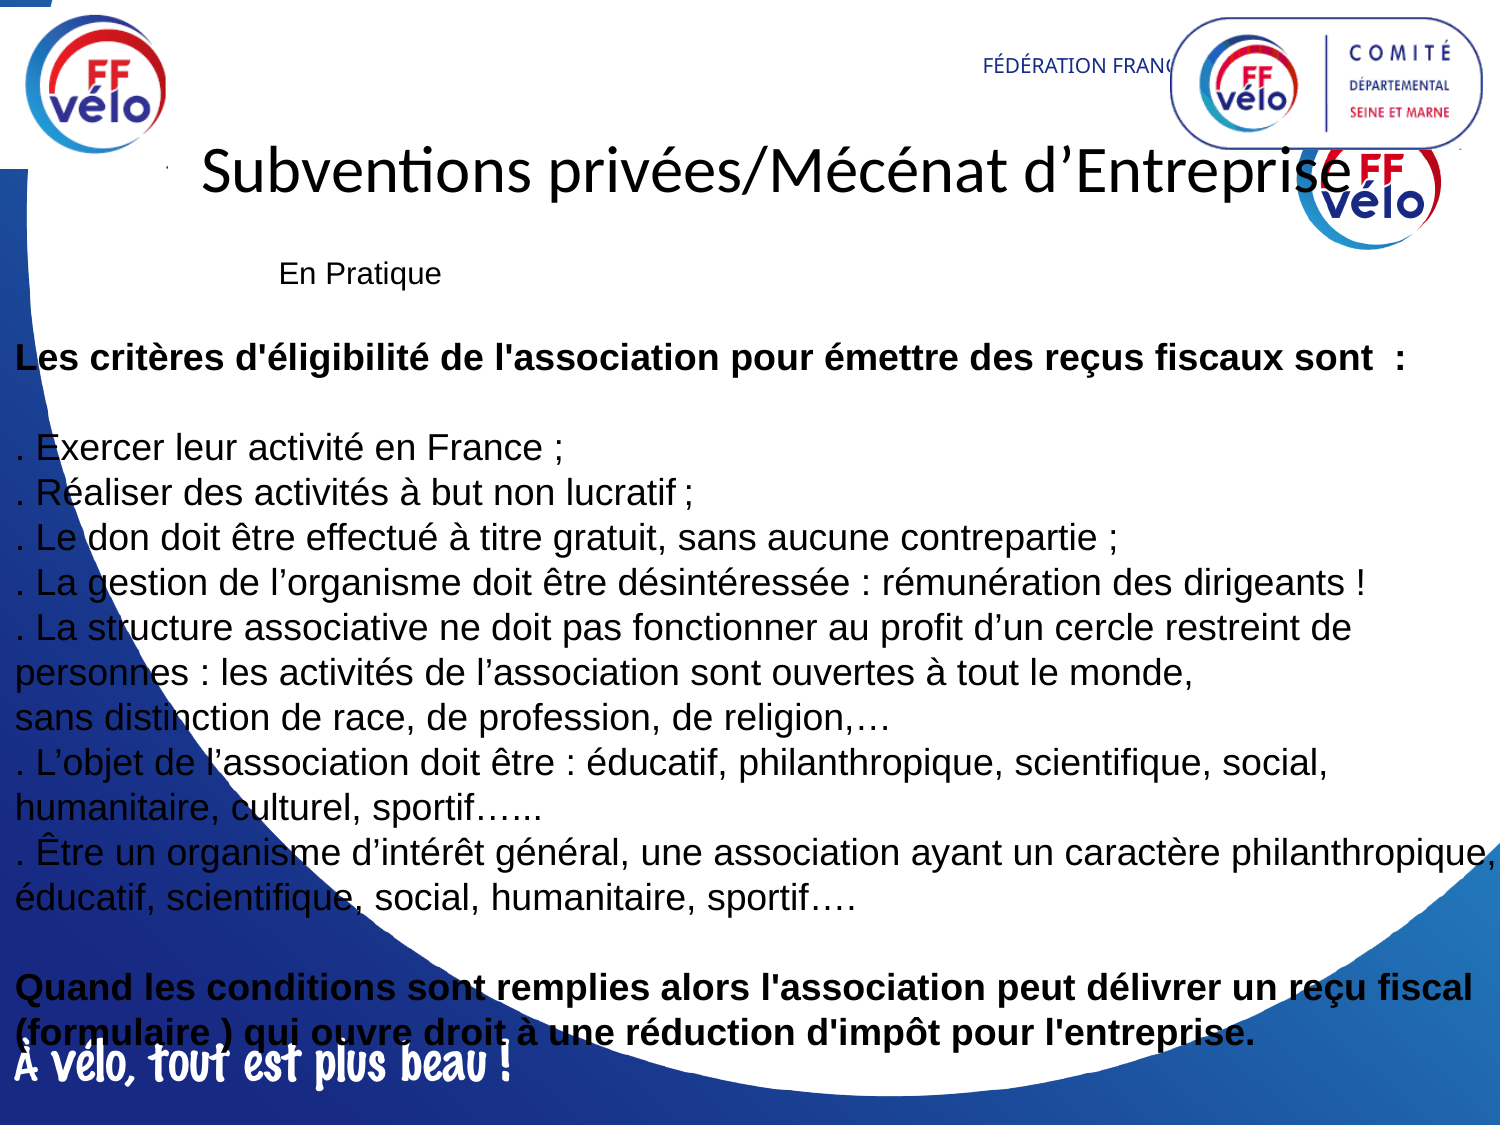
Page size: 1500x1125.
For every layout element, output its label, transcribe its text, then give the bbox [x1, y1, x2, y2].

text_box En Pratique [263, 245, 467, 295]
text_box Subventions privées/Mécénat d’Entreprise [186, 118, 1369, 213]
picture [0, 0, 1500, 325]
text_box Les critères d'éligibilité de l'association pour émettre des reçus fiscaux sont : . Exercer leur activité en France ; . Réaliser des activités à but non lucratif ; . Le don doit être effectué à titre gratuit, sans aucune contrepartie ; . La gestion de l’organisme doit être désintéressée : rémunération des dirigeants ! . La structure associative ne doit pas fonctionner au profit d’un cercle restreint de personnes : les activités de l’association sont ouvertes à tout le monde, sans distinction de race, de profession, de religion,… . L’objet de l’association doit être : éducatif, philanthropique, scientifique, social, humanitaire, culturel, sportif…... . Être un organisme d’intérêt général, une association ayant un caractère philanthropique, éducatif, scientifique, social, humanitaire, sportif…. Quand les conditions sont remplies alors l'association peut délivrer un reçu fiscal (formulaire ) qui ouvre droit à une réduction d'impôt pour l'entreprise. [0, 325, 1500, 1125]
